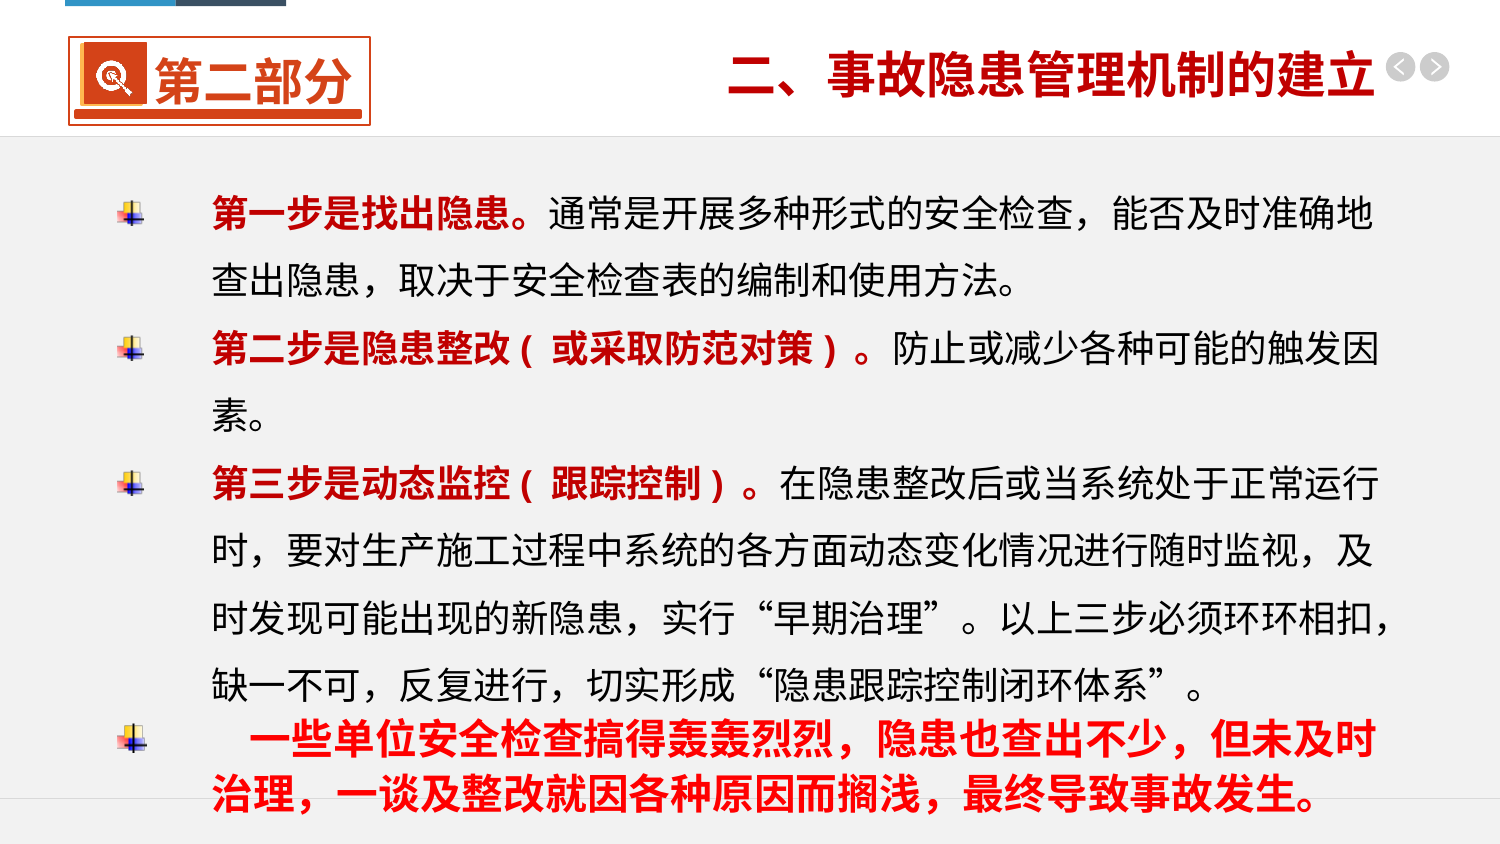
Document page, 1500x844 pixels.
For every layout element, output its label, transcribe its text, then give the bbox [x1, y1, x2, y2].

picture [117, 469, 144, 496]
picture [117, 199, 144, 226]
picture [117, 722, 147, 753]
picture [117, 334, 144, 361]
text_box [68, 36, 371, 125]
text_box 第一步是找出隐患。通常是开展多种形式的安全检查，能否及时准确地查出隐患，取决于安全检查表的编制和使用方法。 第二步是隐患整改( 或采取防范对策) 。防止或减少各种可能的触发因素。 第三步是动态监控( 跟踪控制) 。在隐患整改后或当系统处于正常运行时，要对生产施工过程中系统的各方面动态变化情况进行随时监视，及时发现可能出现的新隐患，实行“早期治理”。以上三步必须环环相扣，缺一不可，反复进行，切实形成“隐患跟踪控制闭环体系”。 一些单位安全检查搞得轰轰烈烈，隐患也查出不少，但未及时治理，一谈及整改就因各种原因而搁浅，最终导致事故发生。 [102, 160, 1421, 825]
text_box 二、事故隐患管理机制的建立 [579, 18, 1500, 112]
